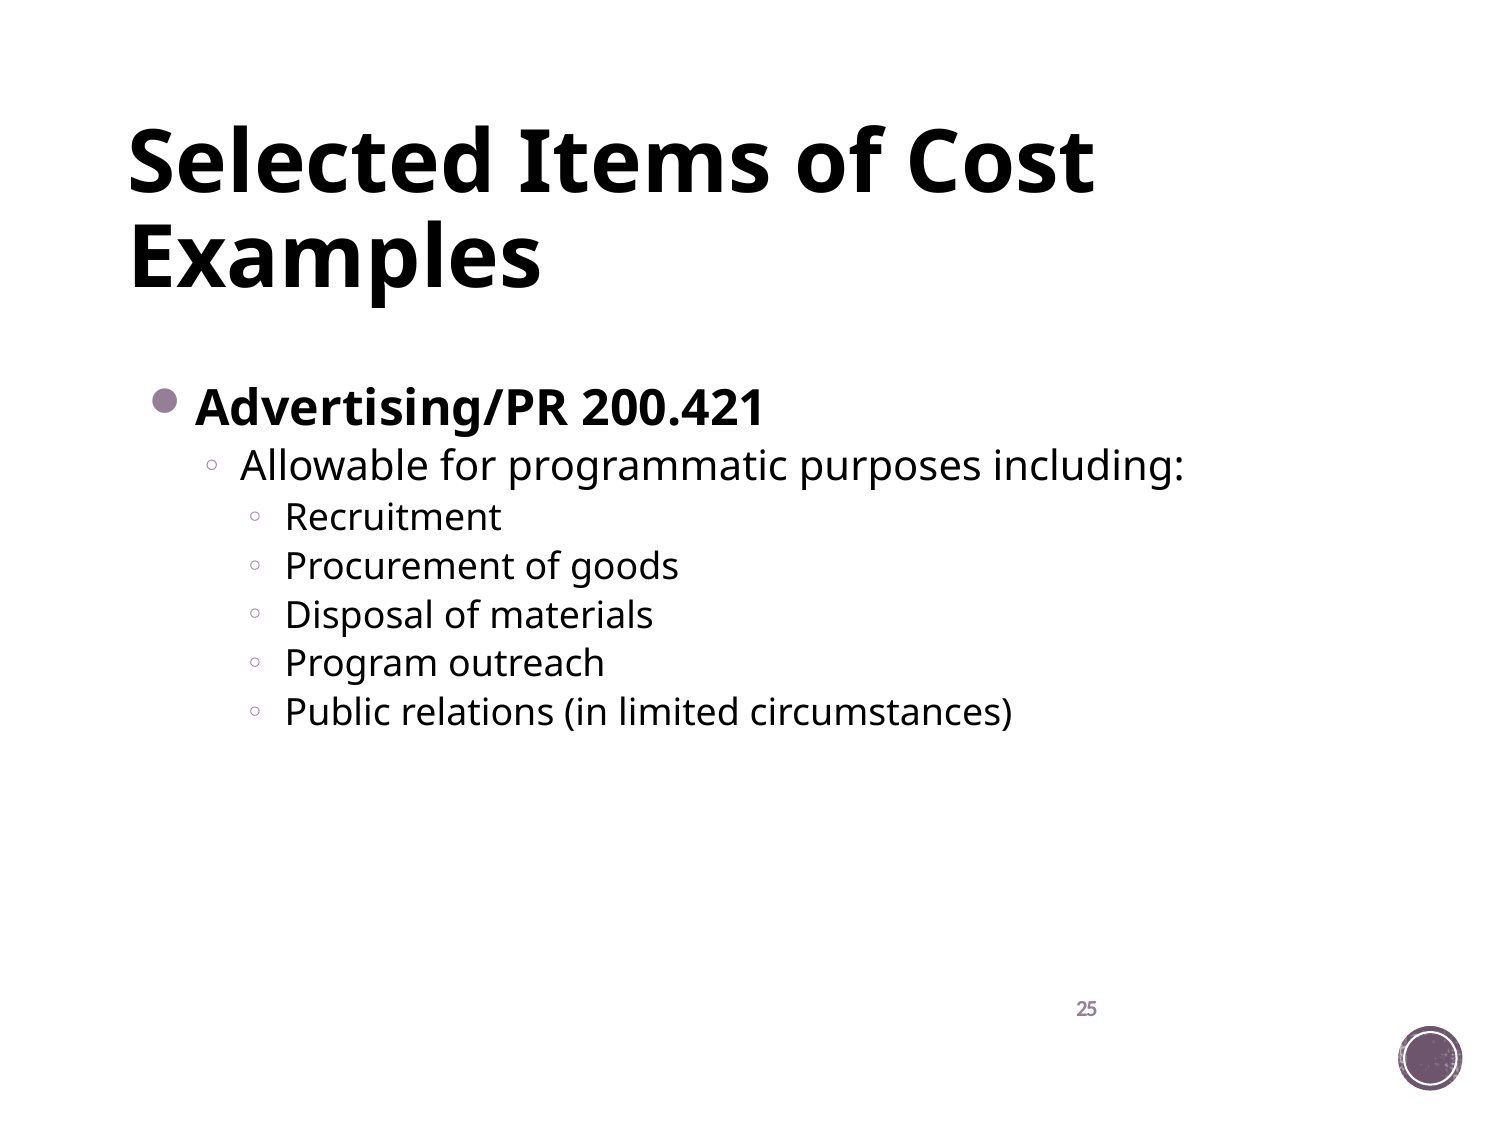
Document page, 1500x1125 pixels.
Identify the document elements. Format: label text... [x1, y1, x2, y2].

slide_number 25 [911, 977, 1262, 1037]
list Advertising/PR 200.421 Allowable for programmatic purposes including: Recruitment Procurement of goods Disposal of materials Program outreach Public relations (in limited circumstances) [120, 375, 1238, 975]
title Selected Items of Cost Examples [112, 79, 1388, 344]
